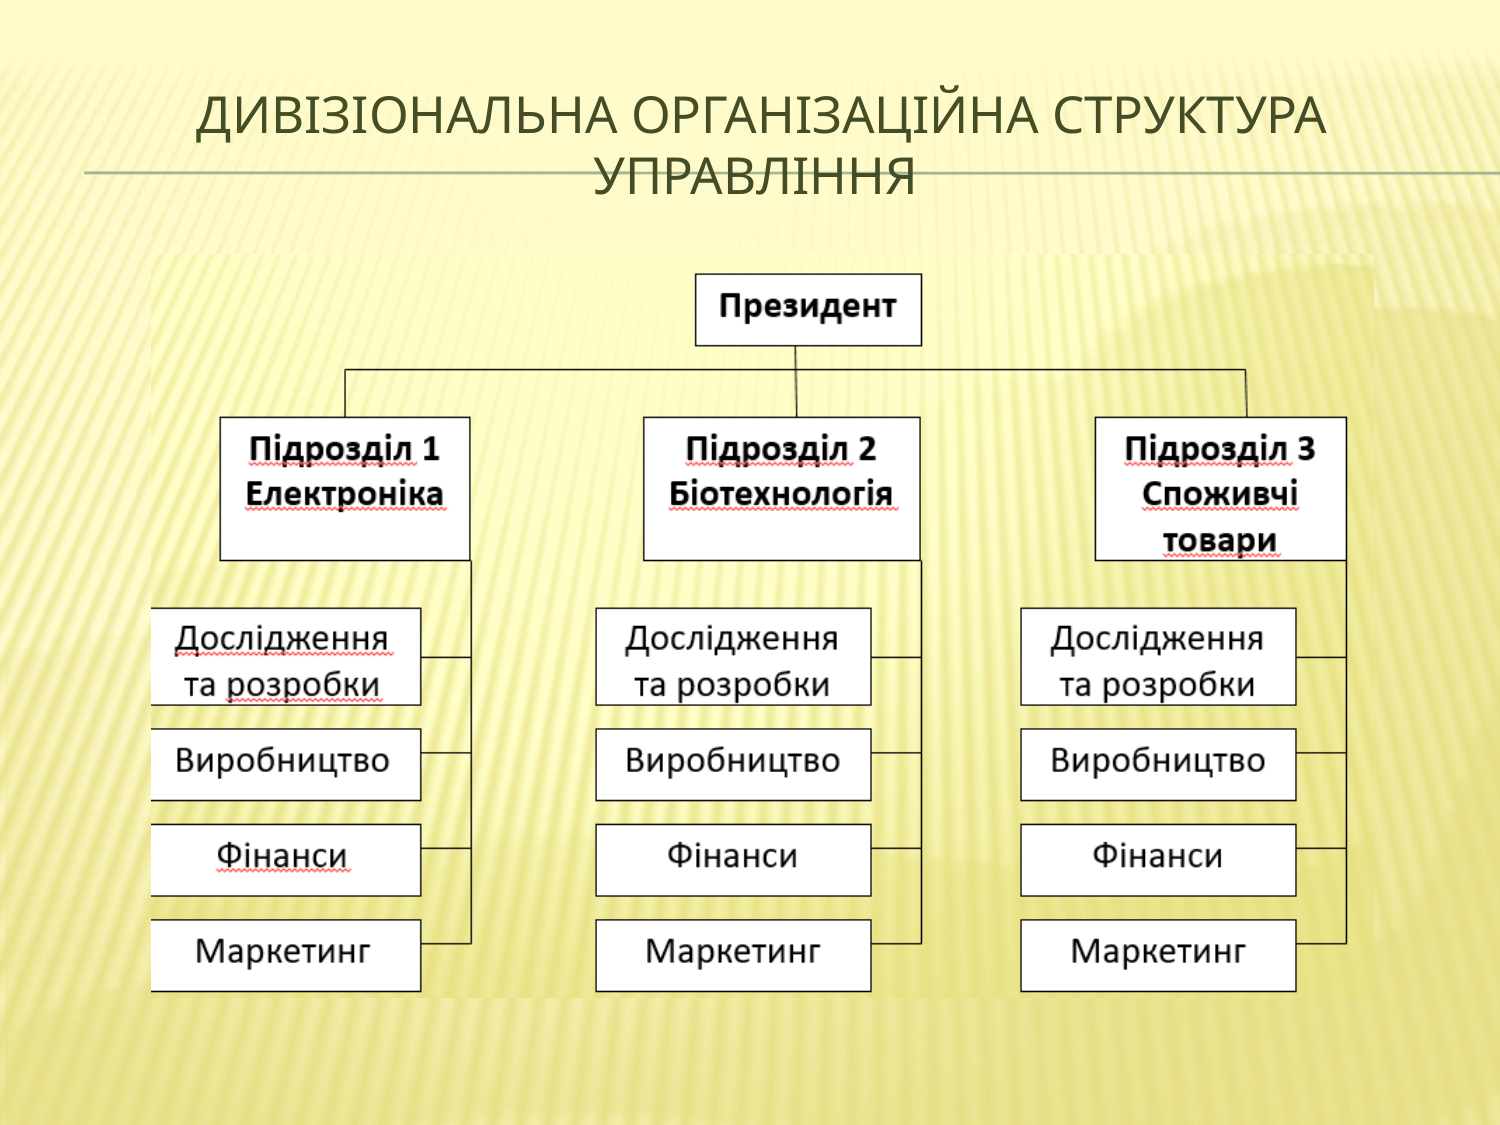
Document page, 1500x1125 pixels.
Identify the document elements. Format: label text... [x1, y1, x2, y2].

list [151, 254, 1374, 998]
title Дивізіональна організаційна структура управління [50, 75, 1475, 213]
